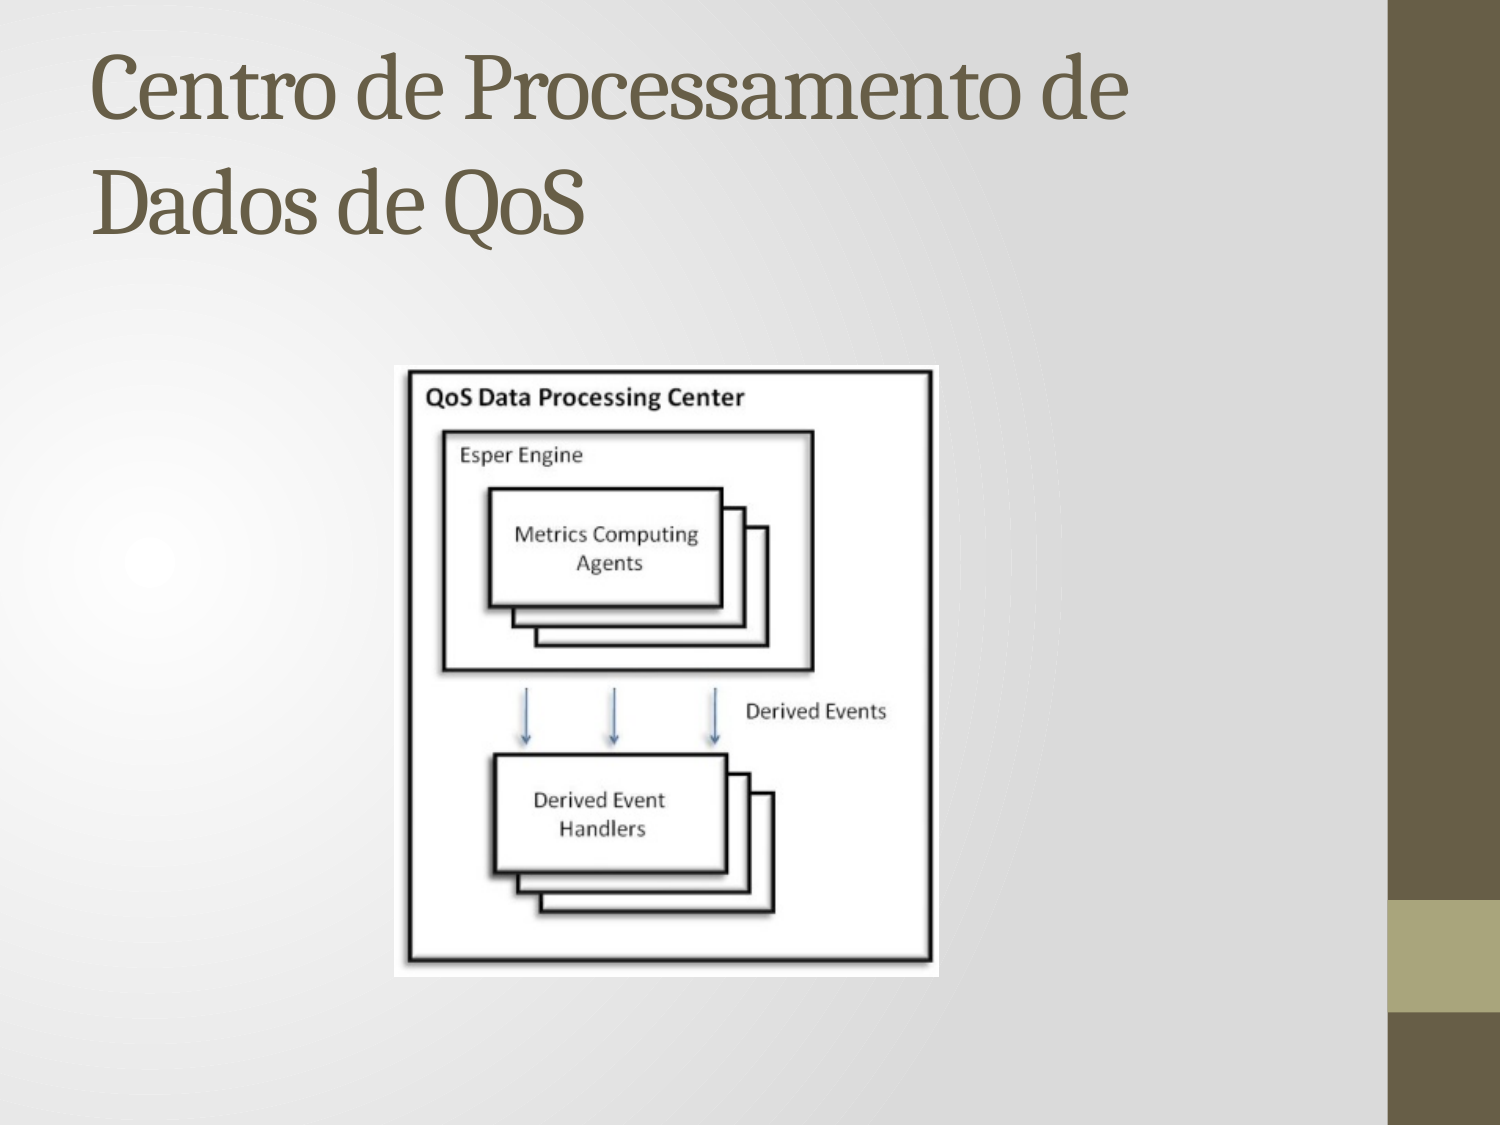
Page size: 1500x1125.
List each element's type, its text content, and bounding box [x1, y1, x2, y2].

title Centro de Processamento de Dados de QoS [75, 45, 1325, 233]
picture [393, 325, 940, 977]
